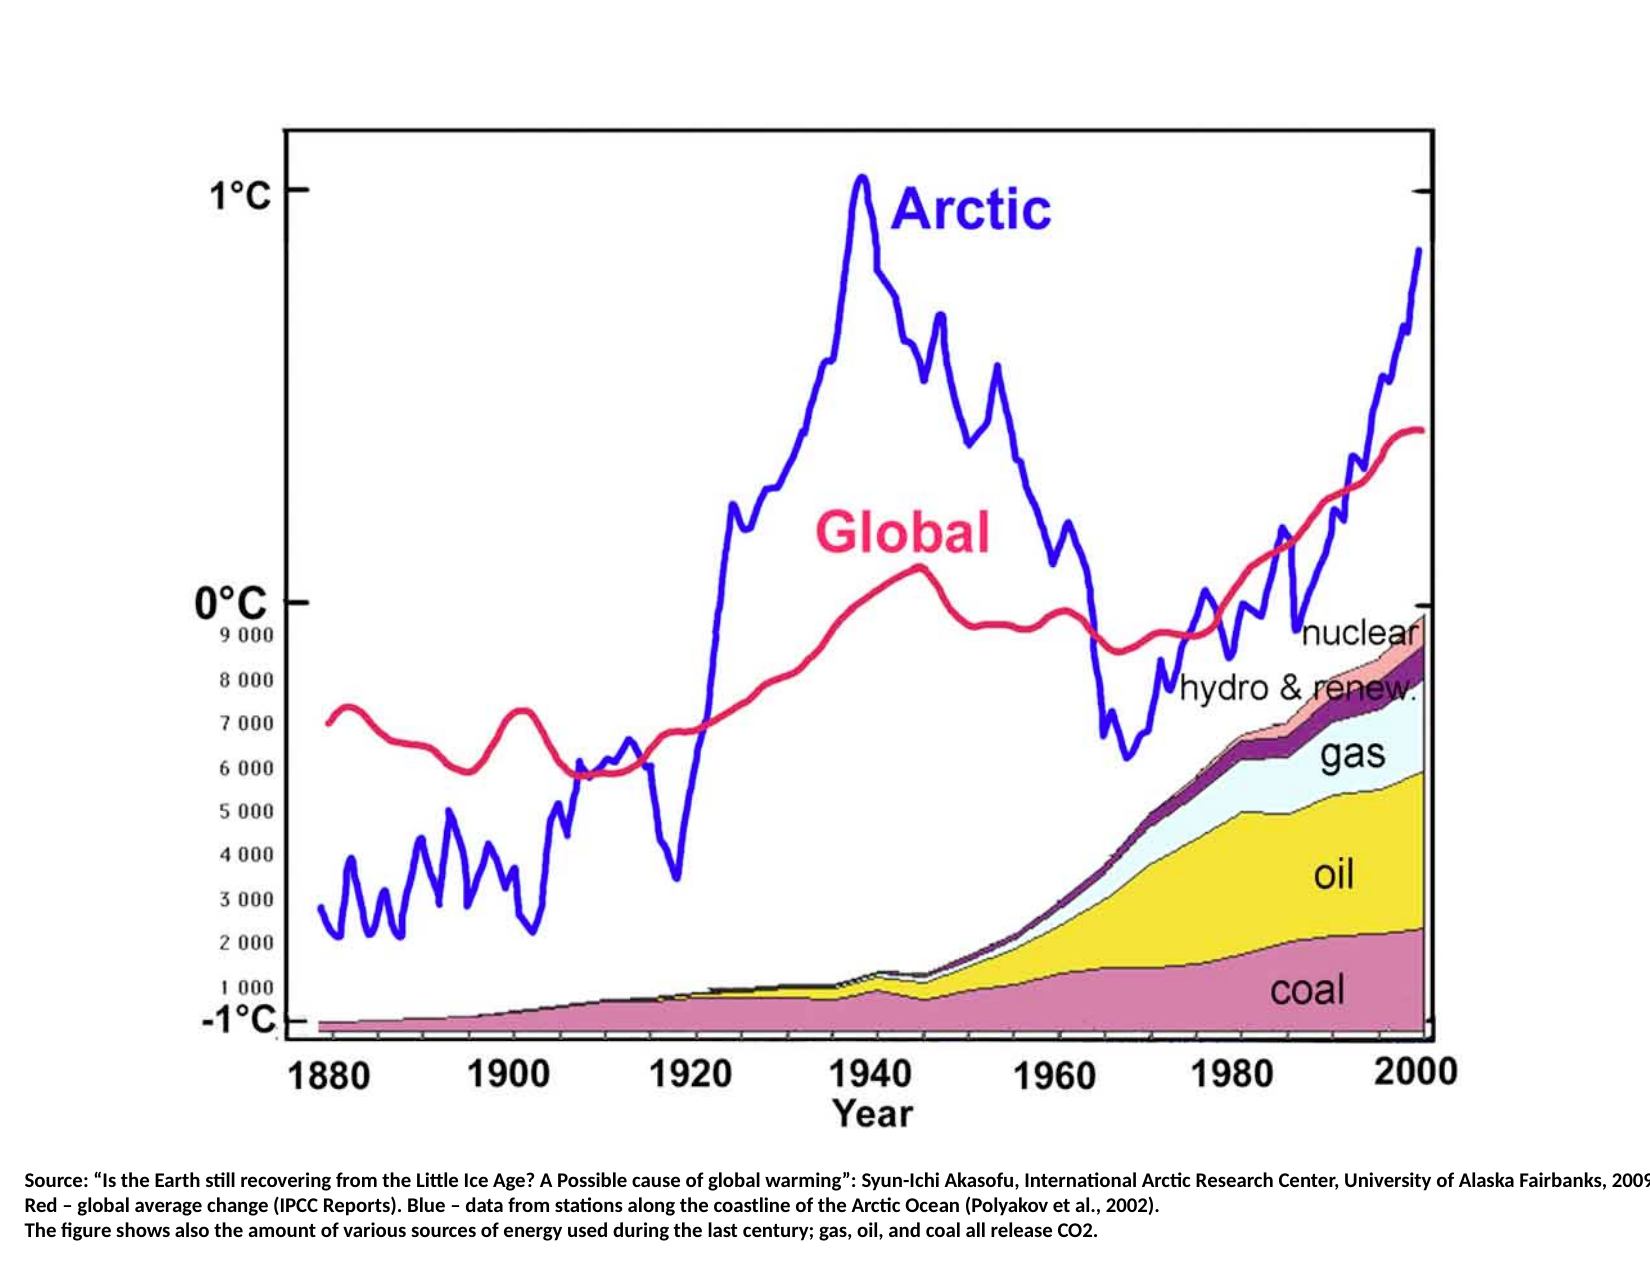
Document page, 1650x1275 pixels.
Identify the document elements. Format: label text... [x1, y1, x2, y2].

picture [178, 112, 1463, 1134]
text_box Source: “Is the Earth still recovering from the Little Ice Age? A Possible cause of global warming”: Syun-Ichi Akasofu, International Arctic Research Center, University of Alaska Fairbanks, 2009. Red – global average change (IPCC Reports). Blue – data from stations along the coastline of the Arctic Ocean (Polyakov et al., 2002). The figure shows also the amount of various sources of energy used during the last century; gas, oil, and coal all release CO2. [9, 1158, 1650, 1274]
